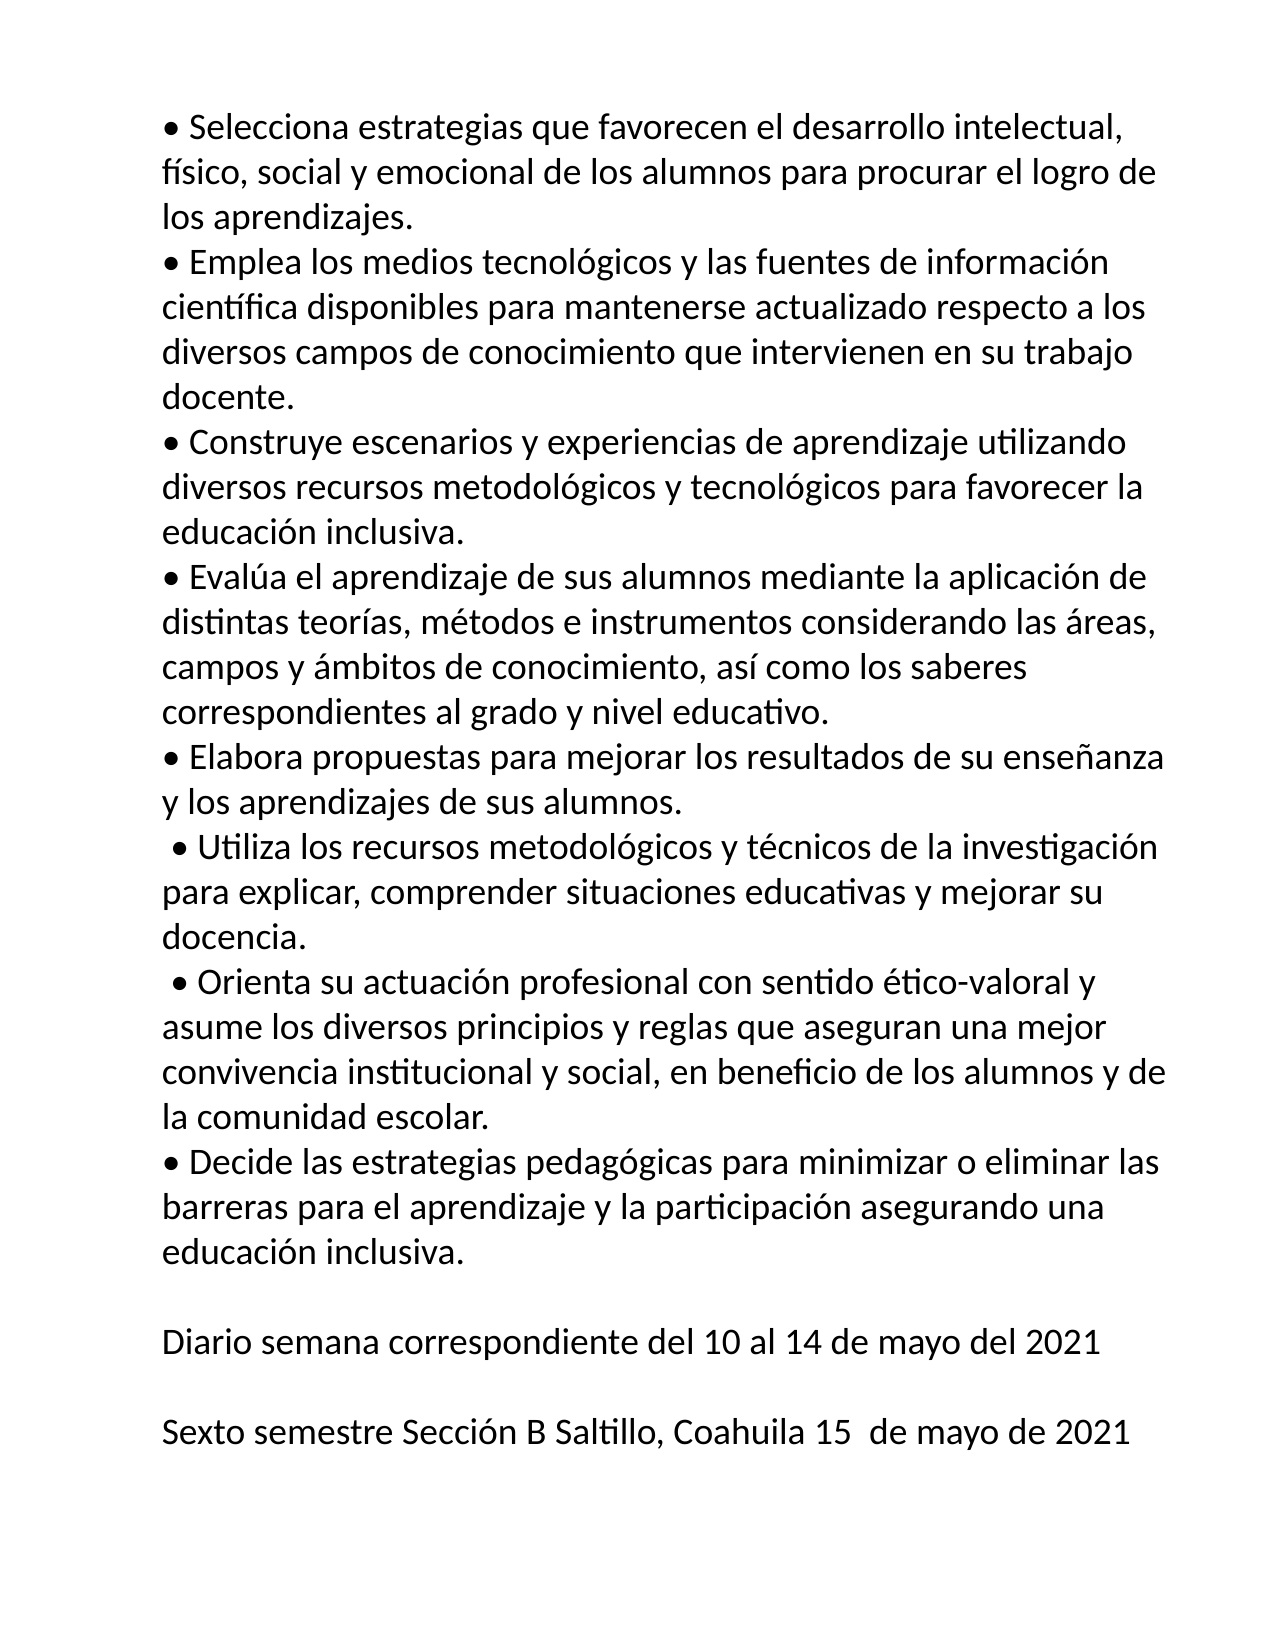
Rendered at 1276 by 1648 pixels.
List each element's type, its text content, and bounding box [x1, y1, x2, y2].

text_box • Selecciona estrategias que favorecen el desarrollo intelectual, físico, social y emocional de los alumnos para procurar el logro de los aprendizajes. • Emplea los medios tecnológicos y las fuentes de información científica disponibles para mantenerse actualizado respecto a los diversos campos de conocimiento que intervienen en su trabajo docente. • Construye escenarios y experiencias de aprendizaje utilizando diversos recursos metodológicos y tecnológicos para favorecer la educación inclusiva. • Evalúa el aprendizaje de sus alumnos mediante la aplicación de distintas teorías, métodos e instrumentos considerando las áreas, campos y ámbitos de conocimiento, así como los saberes correspondientes al grado y nivel educativo. • Elabora propuestas para mejorar los resultados de su enseñanza y los aprendizajes de sus alumnos. • Utiliza los recursos metodológicos y técnicos de la investigación para explicar, comprender situaciones educativas y mejorar su docencia. • Orienta su actuación profesional con sentido ético-valoral y asume los diversos principios y reglas que aseguran una mejor convivencia institucional y social, en beneficio de los alumnos y de la comunidad escolar. • Decide las estrategias pedagógicas para minimizar o eliminar las barreras para el aprendizaje y la participación asegurando una educación inclusiva. Diario semana correspondiente del 10 al 14 de mayo del 2021 Sexto semestre Sección B Saltillo, Coahuila 15 de mayo de 2021 [147, 94, 1200, 1459]
